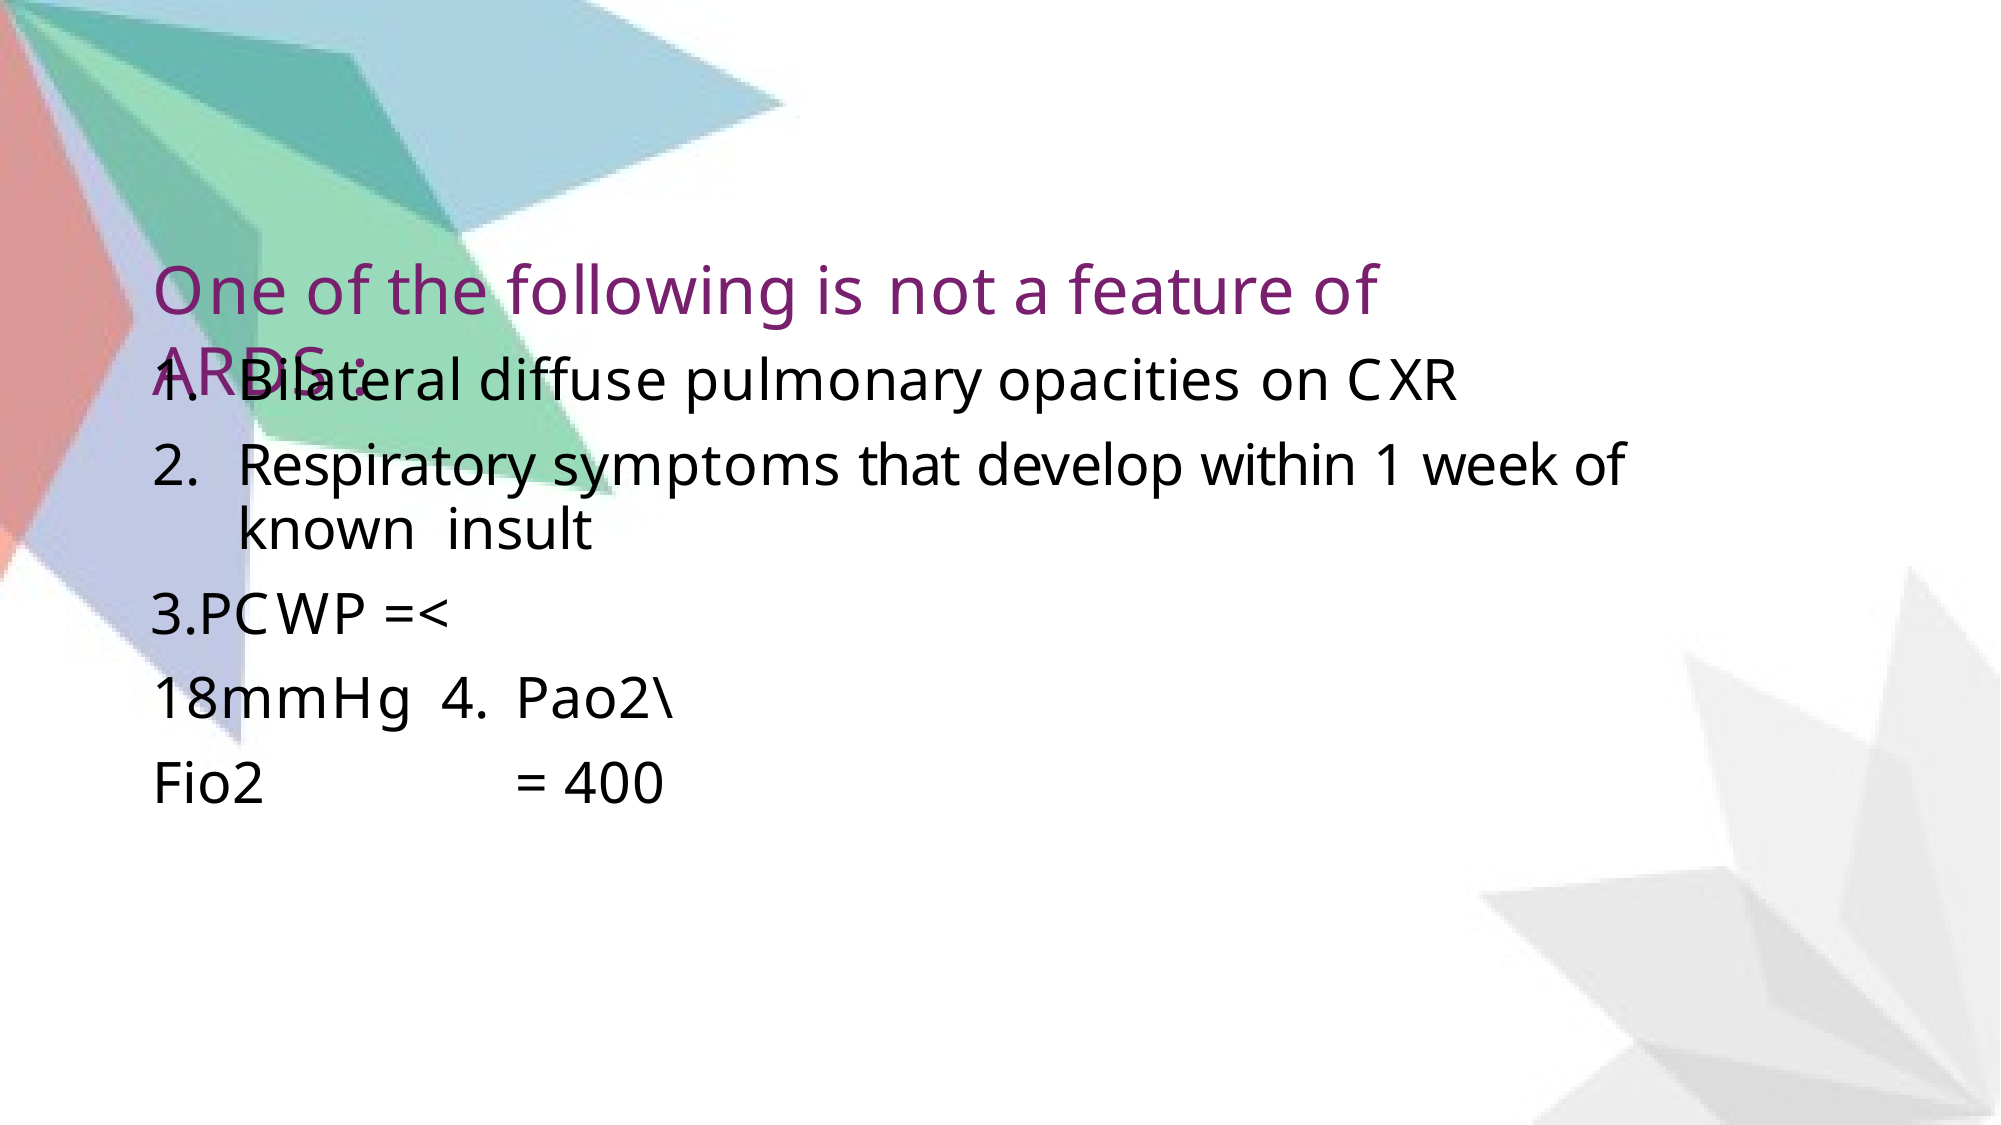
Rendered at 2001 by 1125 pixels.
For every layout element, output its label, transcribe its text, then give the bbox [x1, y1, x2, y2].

list Bilateral diffuse pulmonary opacities on CXR Respiratory symptoms that develop within 1 week of known insult PCWP =< 18mmHg 4. Pao2\Fio2 = 400 [150, 327, 1716, 982]
title One of the following is not a feature of ARDS : [150, 245, 1445, 327]
